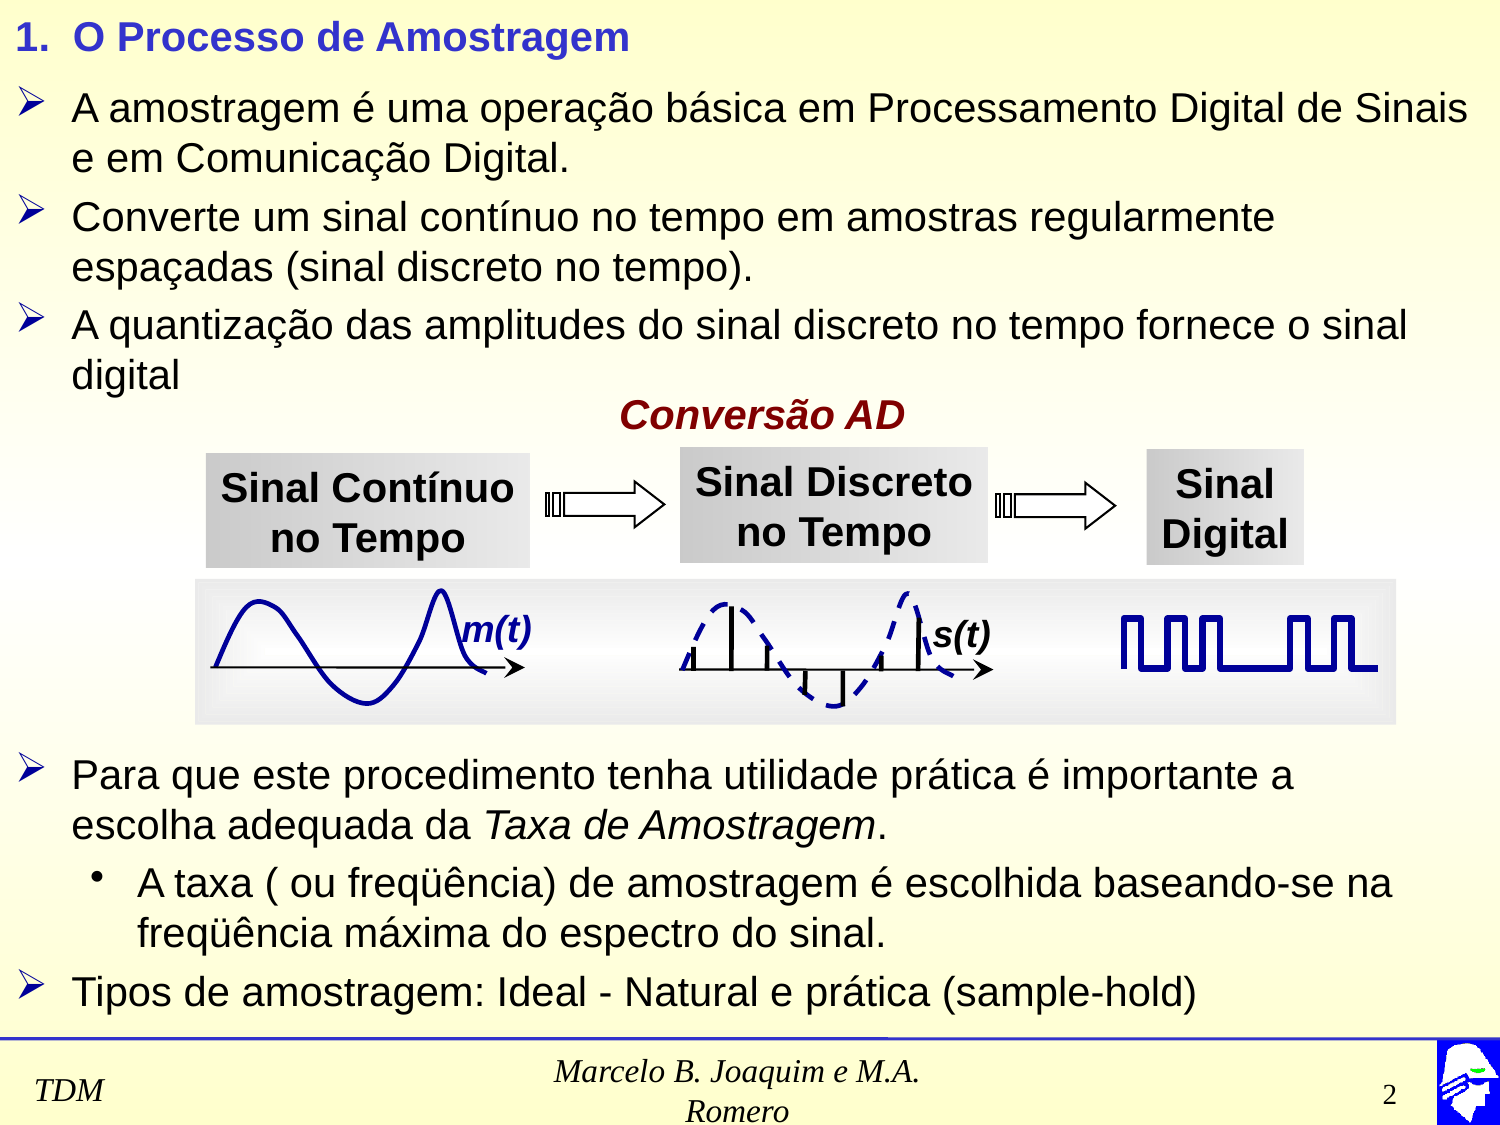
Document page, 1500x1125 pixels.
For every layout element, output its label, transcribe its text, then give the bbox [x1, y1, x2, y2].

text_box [205, 380, 1305, 569]
list A amostragem é uma operação básica em Processamento Digital de Sinais e em Comunicação Digital. Converte um sinal contínuo no tempo em amostras regularmente espaçadas (sinal discreto no tempo). A quantização das amplitudes do sinal discreto no tempo fornece o sinal digital [0, 73, 1500, 430]
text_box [194, 578, 1397, 725]
footer Marcelo B. Joaquim e M.A. Romero [499, 1055, 976, 1123]
title 1. O Processo de Amostragem [0, 0, 1500, 72]
picture [1437, 1041, 1500, 1125]
text_box Para que este procedimento tenha utilidade prática é importante a escolha adequada da Taxa de Amostragem. A taxa ( ou freqüência) de amostragem é escolhida baseando-se na freqüência máxima do espectro do sinal. Tipos de amostragem: Ideal - Natural e prática (sample-hold) [0, 740, 1447, 1039]
slide_number 2 [1099, 1064, 1413, 1123]
